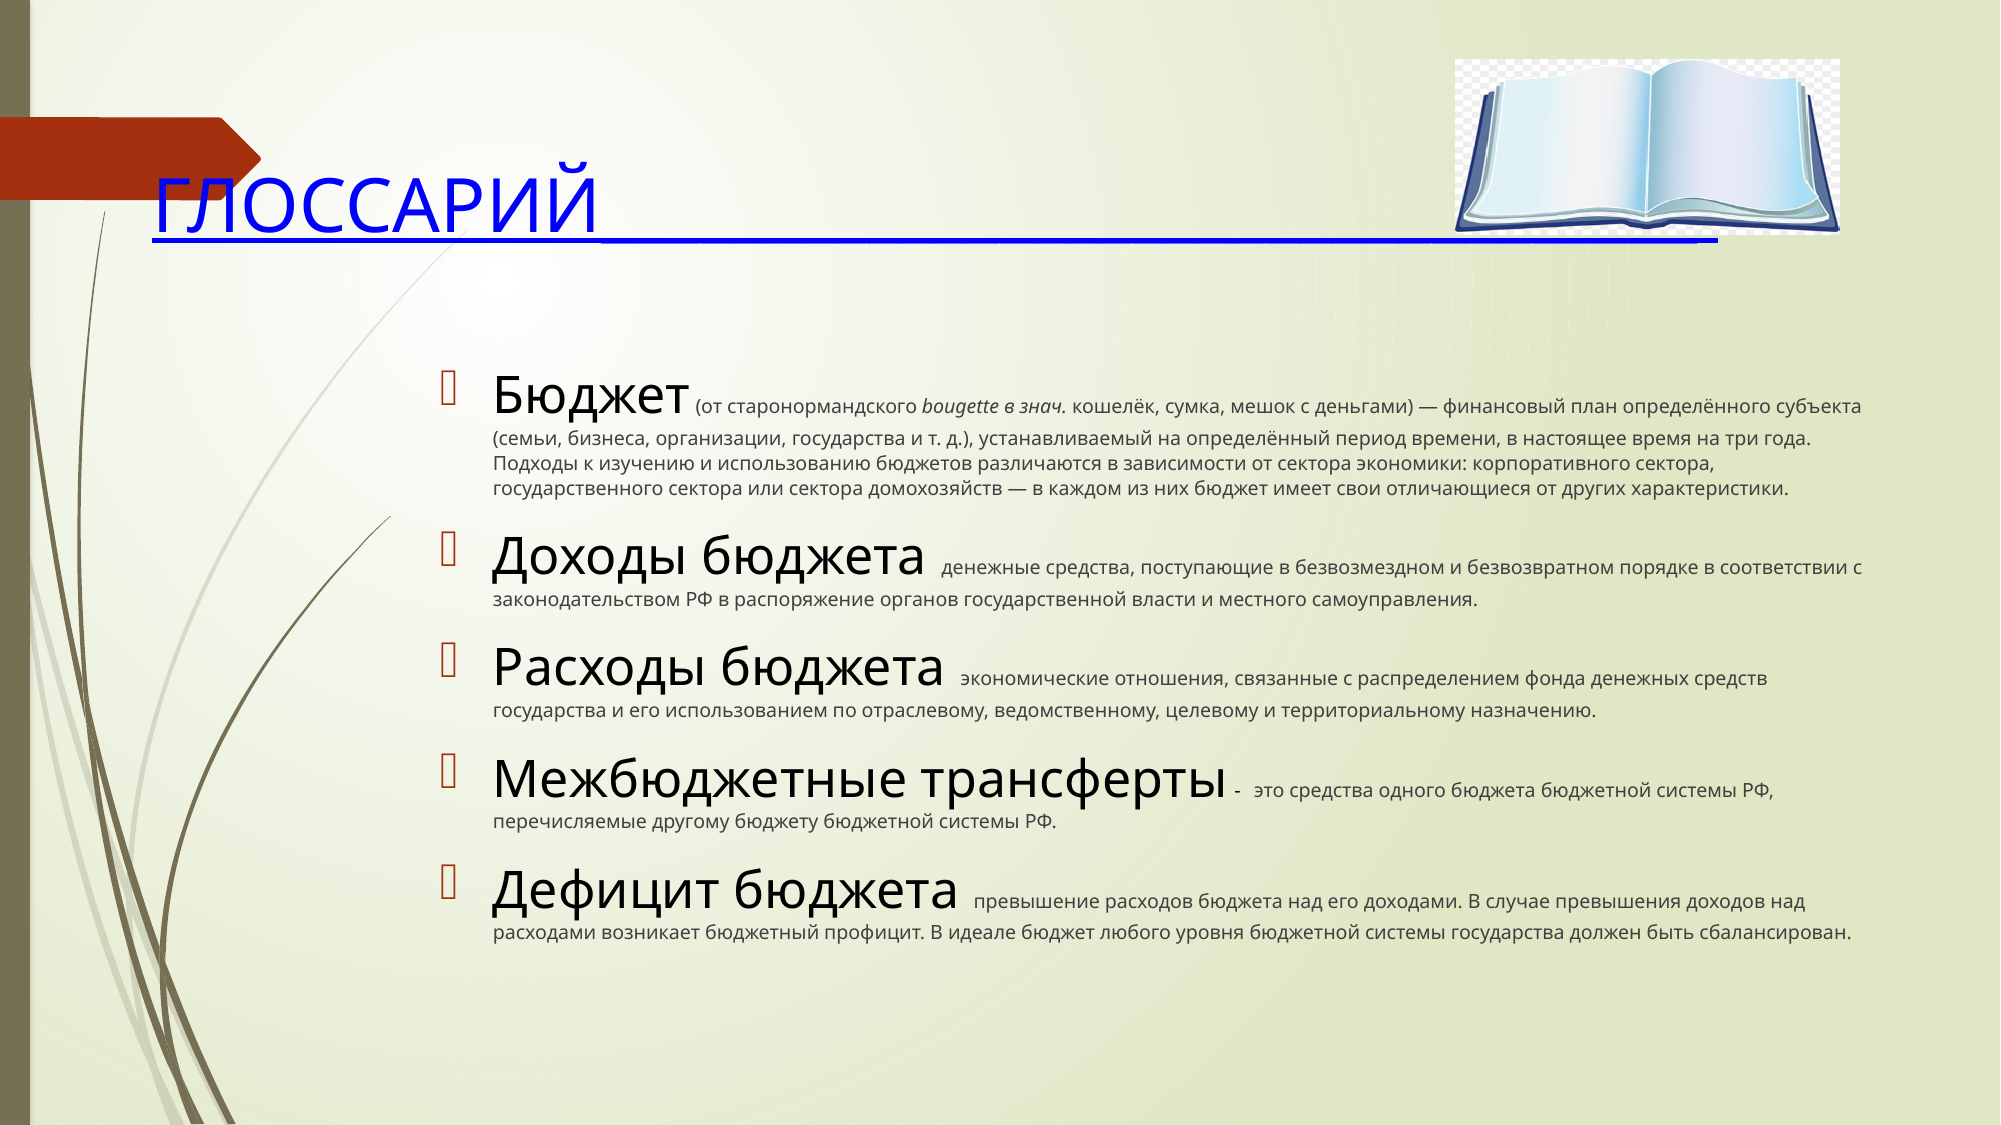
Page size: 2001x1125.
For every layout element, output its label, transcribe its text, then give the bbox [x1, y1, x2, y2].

list Бюджет (от старонормандского bougette в знач. кошелёк, сумка, мешок с деньгами) — финансовый план определённого субъекта (семьи, бизнеса, организации, государства и т. д.), устанавливаемый на определённый период времени, в настоящее время на три года. Подходы к изучению и использованию бюджетов различаются в зависимости от сектора экономики: корпоративного сектора, государственного сектора или сектора домохозяйств — в каждом из них бюджет имеет свои отличающиеся от других характеристики. Доходы бюджета денежные средства, поступающие в безвозмездном и безвозвратном порядке в соответствии с законодательством РФ в распоряжение органов государственной власти и местного самоуправления. Расходы бюджета экономические отношения, связанные с распределением фонда денежных средств государства и его использованием по отраслевому, ведомственному, целевому и территориальному назначению. Межбюджетные трансферты - это средства одного бюджета бюджетной системы РФ, перечисляемые другому бюджету бюджетной системы РФ. Дефицит бюджета превышение расходов бюджета над его доходами. В случае превышения доходов над расходами возникает бюджетный профицит. В идеале бюджет любого уровня бюджетной системы государства должен быть сбалансирован. [424, 350, 1888, 970]
picture [1454, 59, 1840, 235]
title ГЛОССАРИЙ_________________________________ [137, 59, 1863, 300]
